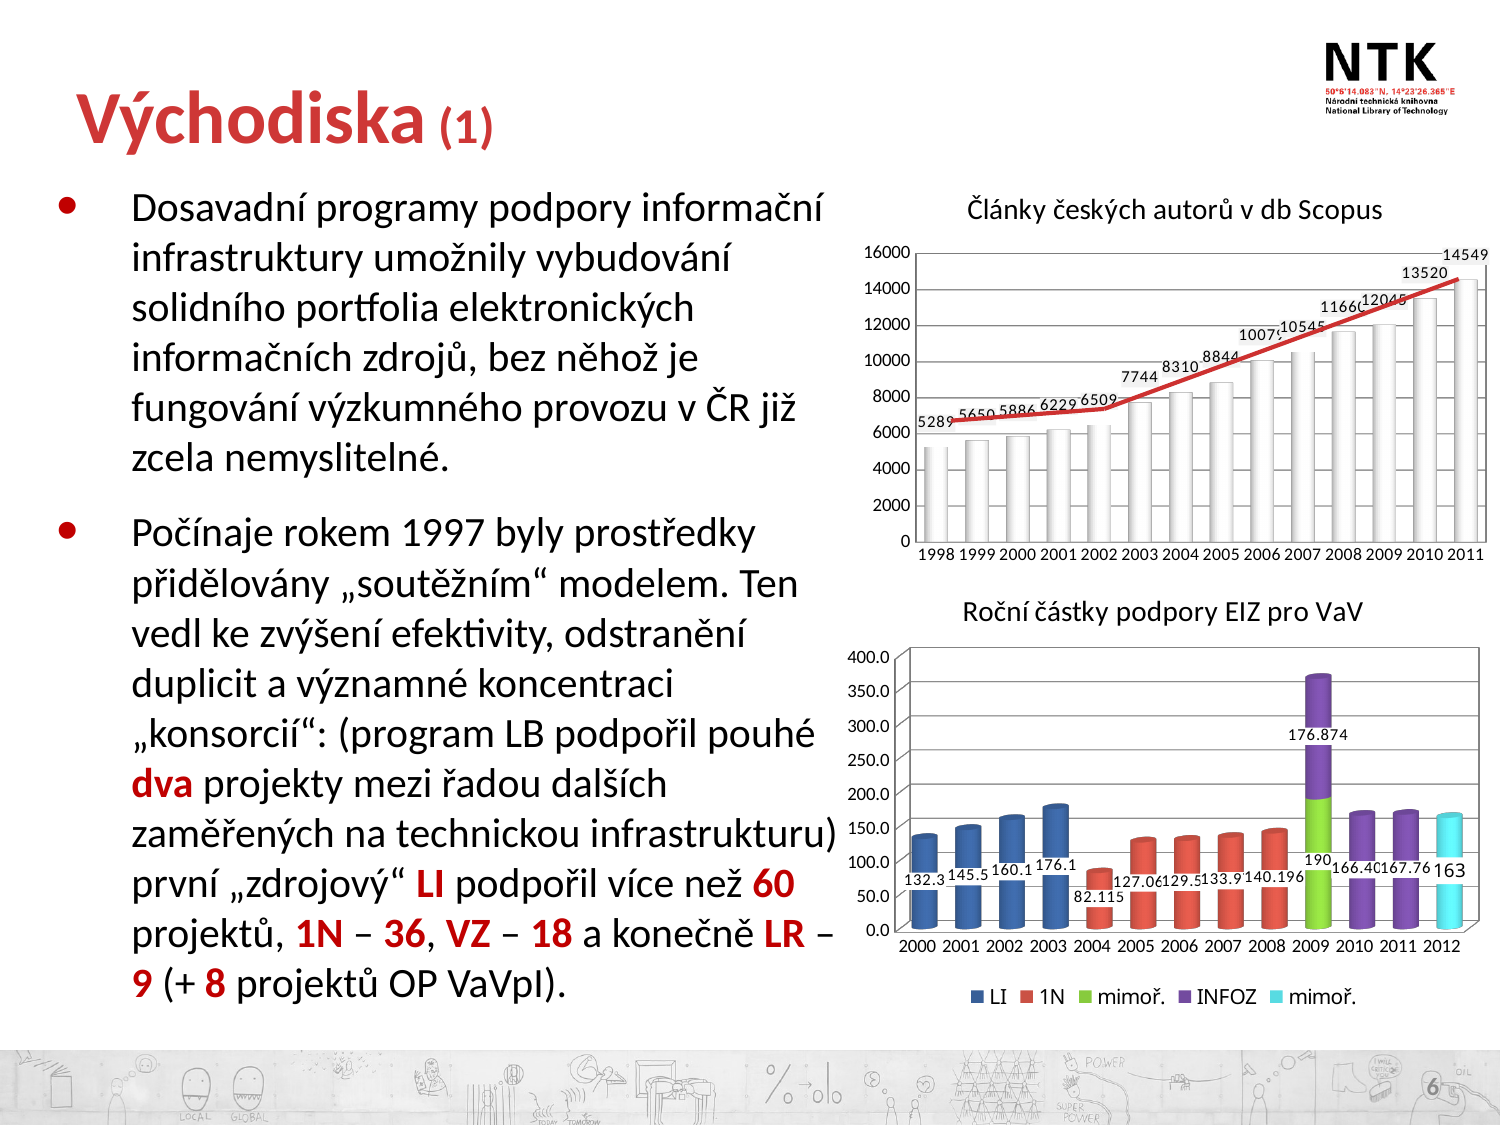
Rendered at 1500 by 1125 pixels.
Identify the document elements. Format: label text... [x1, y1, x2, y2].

list Dosavadní programy podpory informační infrastruktury umožnily vybudování solidního portfolia elektronických informačních zdrojů, bez něhož je fungování výzkumného provozu v ČR již zcela nemyslitelné. Počínaje rokem 1997 byly prostředky přidělovány „soutěžním“ modelem. Ten vedl ke zvýšení efektivity, odstranění duplicit a významné koncentraci „konsorcií“: (program LB podpořil pouhé dva projekty mezi řadou dalších zaměřených na technickou infrastrukturu) první „zdrojový“ LI podpořil více než 60 projektů, 1N – 36, VZ – 18 a konečně LR – 9 (+ 8 projektů OP VaVpI). [41, 172, 849, 1024]
picture [1324, 31, 1471, 126]
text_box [950, 408, 1105, 421]
chart [826, 172, 1500, 1017]
title Východiska (1) [76, 68, 1392, 161]
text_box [1104, 278, 1459, 410]
slide_number 6 [1104, 1055, 1455, 1116]
